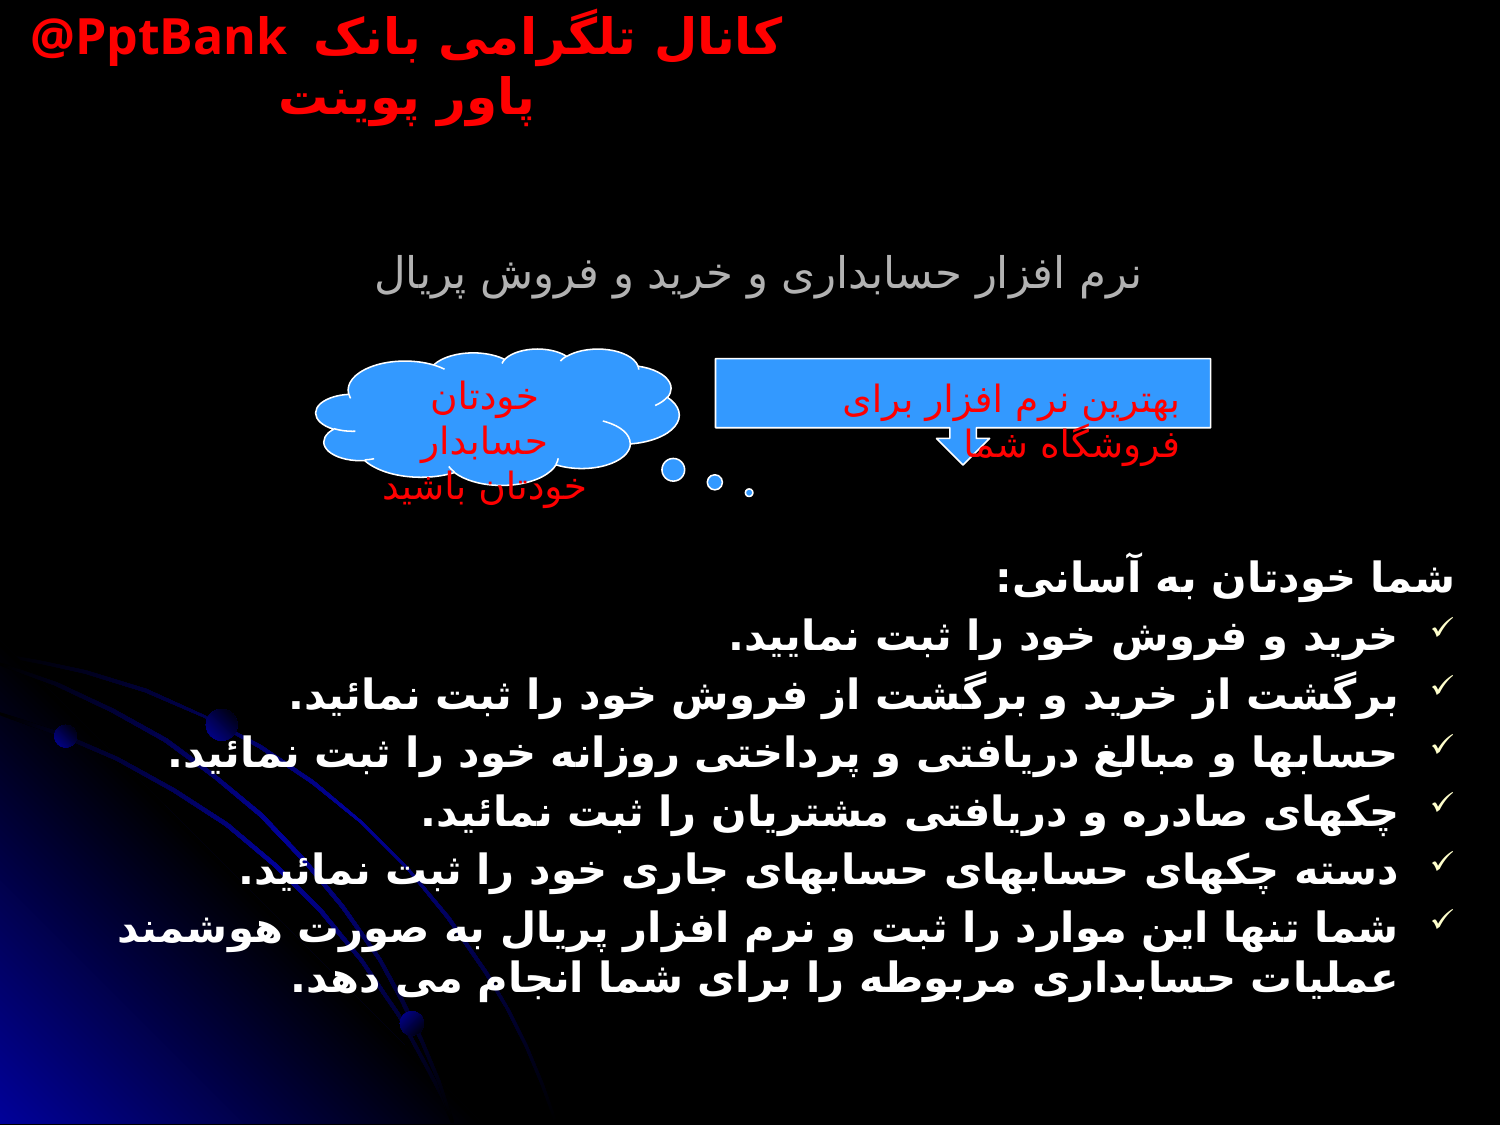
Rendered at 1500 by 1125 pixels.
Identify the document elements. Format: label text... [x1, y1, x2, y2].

text_box خودتان حسابدار خودتان باشید [315, 349, 680, 486]
list شما خودتان به آسانی: خرید و فروش خود را ثبت نمایید. برگشت از خرید و برگشت از فروش خود را ثبت نمائید. حسابها و مبالغ دریافتی و پرداختی روزانه خود را ثبت نمائید. چکهای صادره و دریافتی مشتریان را ثبت نمائید. دسته چکهای حسابهای حسابهای جاری خود را ثبت نمائید. شما تنها این موارد را ثبت و نرم افزار پریال به صورت هوشمند عملیات حسابداری مربوطه را برای شما انجام می دهد. [17, 484, 1471, 1036]
text_box خودتان حسابدار خودتان باشید [661, 458, 685, 482]
title نرم افزار حسابداری و خرید و فروش پریال [306, 237, 1211, 306]
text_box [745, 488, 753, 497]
text_box [715, 358, 1211, 428]
text_box بهترین نرم افزار برای فروشگاه شما [715, 367, 1196, 472]
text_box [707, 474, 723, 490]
